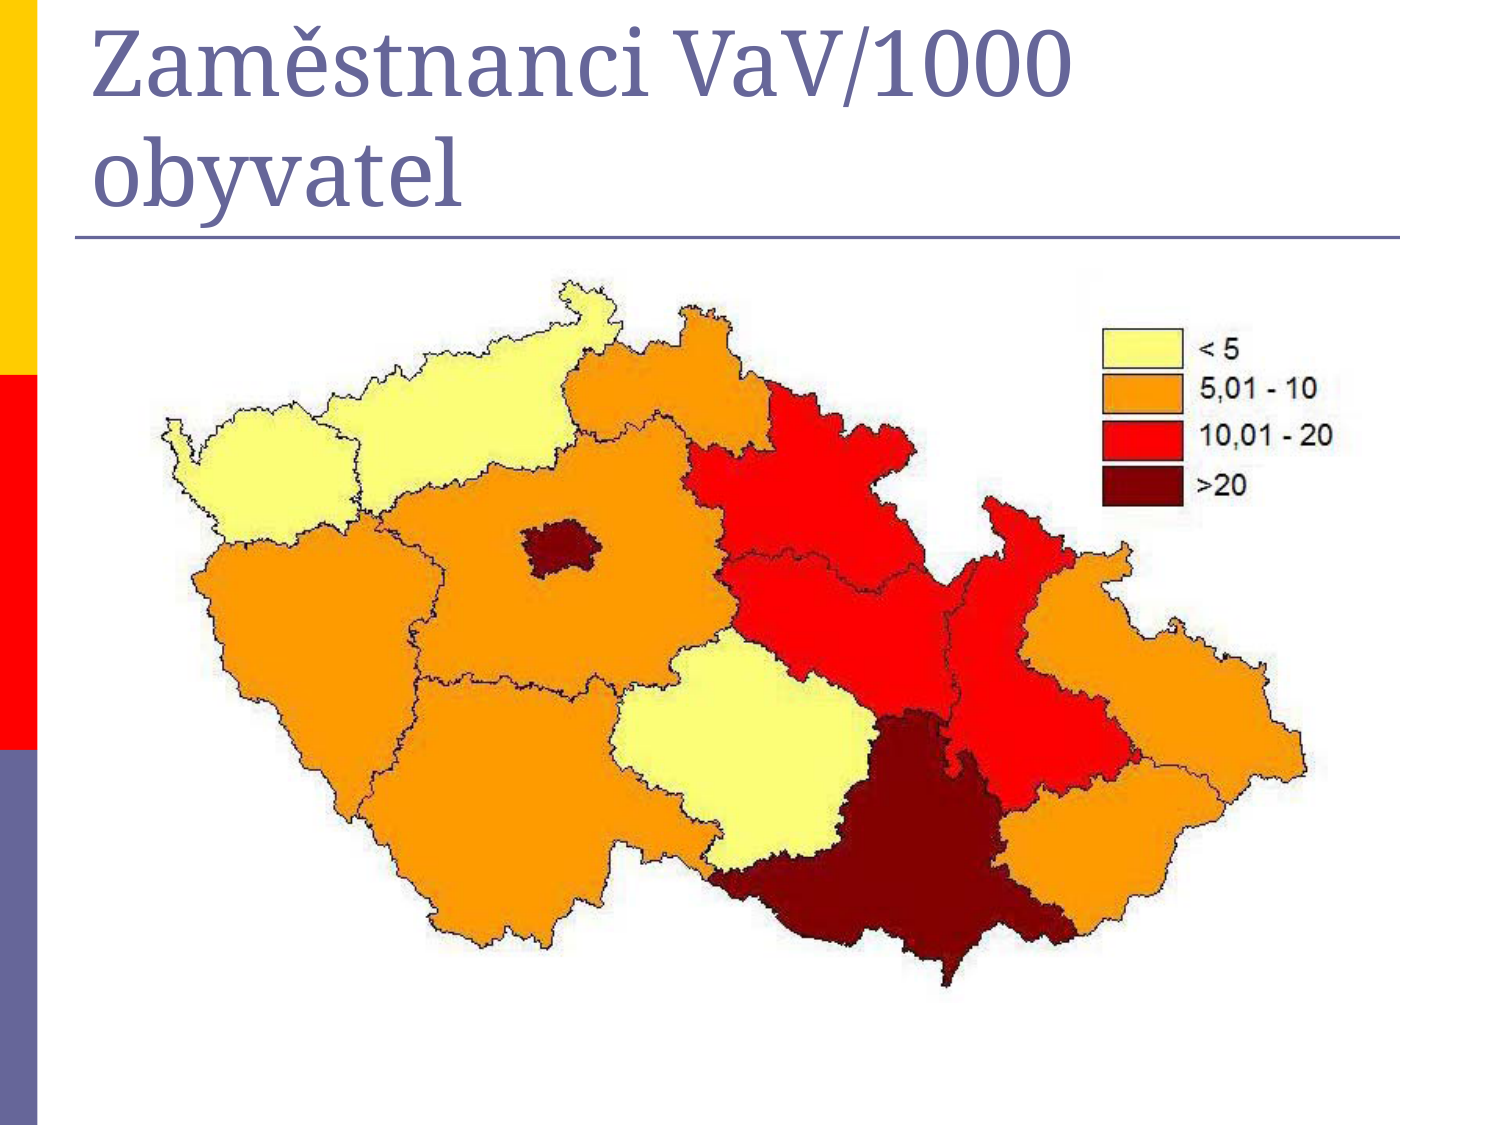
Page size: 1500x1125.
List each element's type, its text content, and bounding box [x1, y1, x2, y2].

title Zaměstnanci VaV/1000 obyvatel [74, 45, 1426, 233]
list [138, 265, 1362, 1003]
